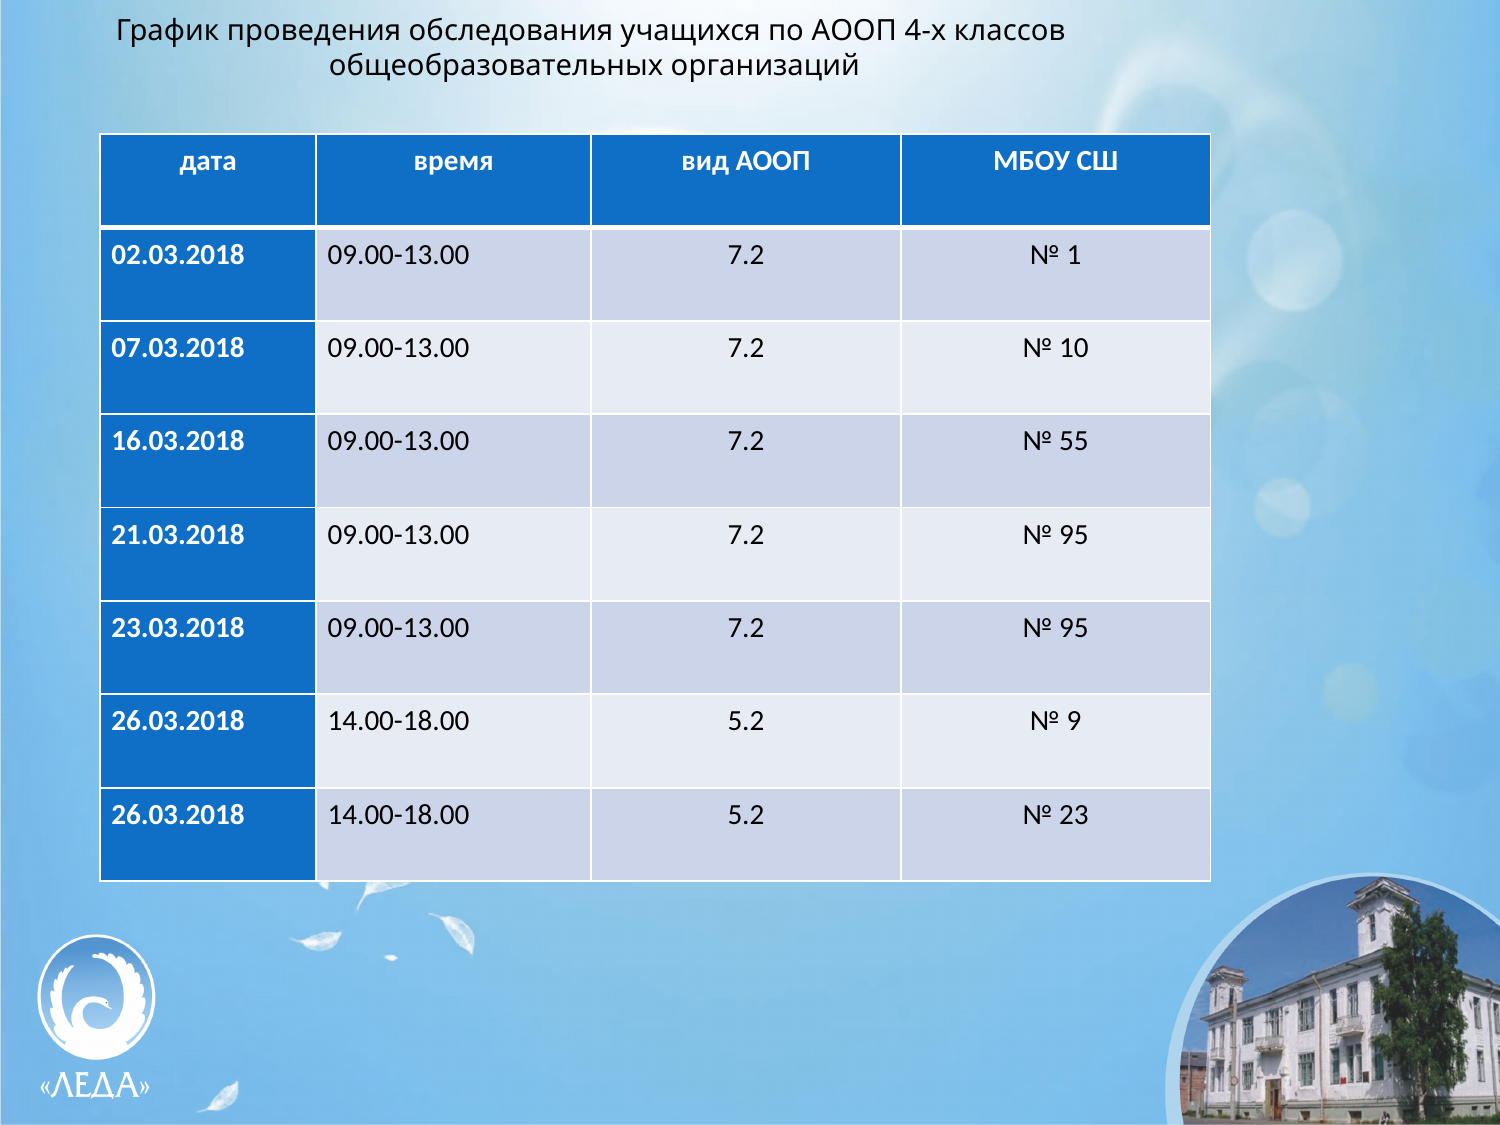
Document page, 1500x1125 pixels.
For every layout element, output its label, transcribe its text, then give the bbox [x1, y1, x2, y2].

table_cell 23.03.2018 [101, 602, 315, 693]
table_cell 5.2 [592, 789, 900, 880]
table_cell № 10 [902, 322, 1210, 413]
table_cell 07.03.2018 [101, 322, 315, 413]
table_cell 14.00-18.00 [317, 695, 590, 787]
table_cell 7.2 [592, 415, 900, 507]
table_cell 7.2 [592, 602, 900, 693]
table_cell 7.2 [592, 230, 900, 320]
table_cell 09.00-13.00 [317, 602, 590, 693]
table_header дата [101, 135, 315, 225]
table_cell 7.2 [592, 508, 900, 600]
table_cell № 9 [902, 695, 1210, 787]
table_cell 21.03.2018 [101, 508, 315, 600]
table_cell 16.03.2018 [101, 415, 315, 507]
table_cell № 95 [902, 602, 1210, 693]
table_cell № 23 [902, 789, 1210, 880]
table_header вид АООП [592, 135, 900, 225]
table_header МБОУ СШ [902, 135, 1210, 225]
table_cell 26.03.2018 [101, 695, 315, 787]
table_cell № 1 [902, 230, 1210, 320]
table_cell 26.03.2018 [101, 789, 315, 880]
picture [0, 0, 1500, 1125]
table_cell № 95 [902, 508, 1210, 600]
table_cell 7.2 [592, 322, 900, 413]
table_cell 09.00-13.00 [317, 508, 590, 600]
table_cell 5.2 [592, 695, 900, 787]
table_cell 09.00-13.00 [317, 322, 590, 413]
table_cell 09.00-13.00 [317, 415, 590, 507]
table_cell № 55 [902, 415, 1210, 507]
table_header время [317, 135, 590, 225]
table_cell 14.00-18.00 [317, 789, 590, 880]
text_box График проведения обследования учащихся по АООП 4-х классов общеобразовательных организаций [100, 3, 1082, 134]
table_cell 02.03.2018 [101, 230, 315, 320]
table_cell 09.00-13.00 [317, 230, 590, 320]
